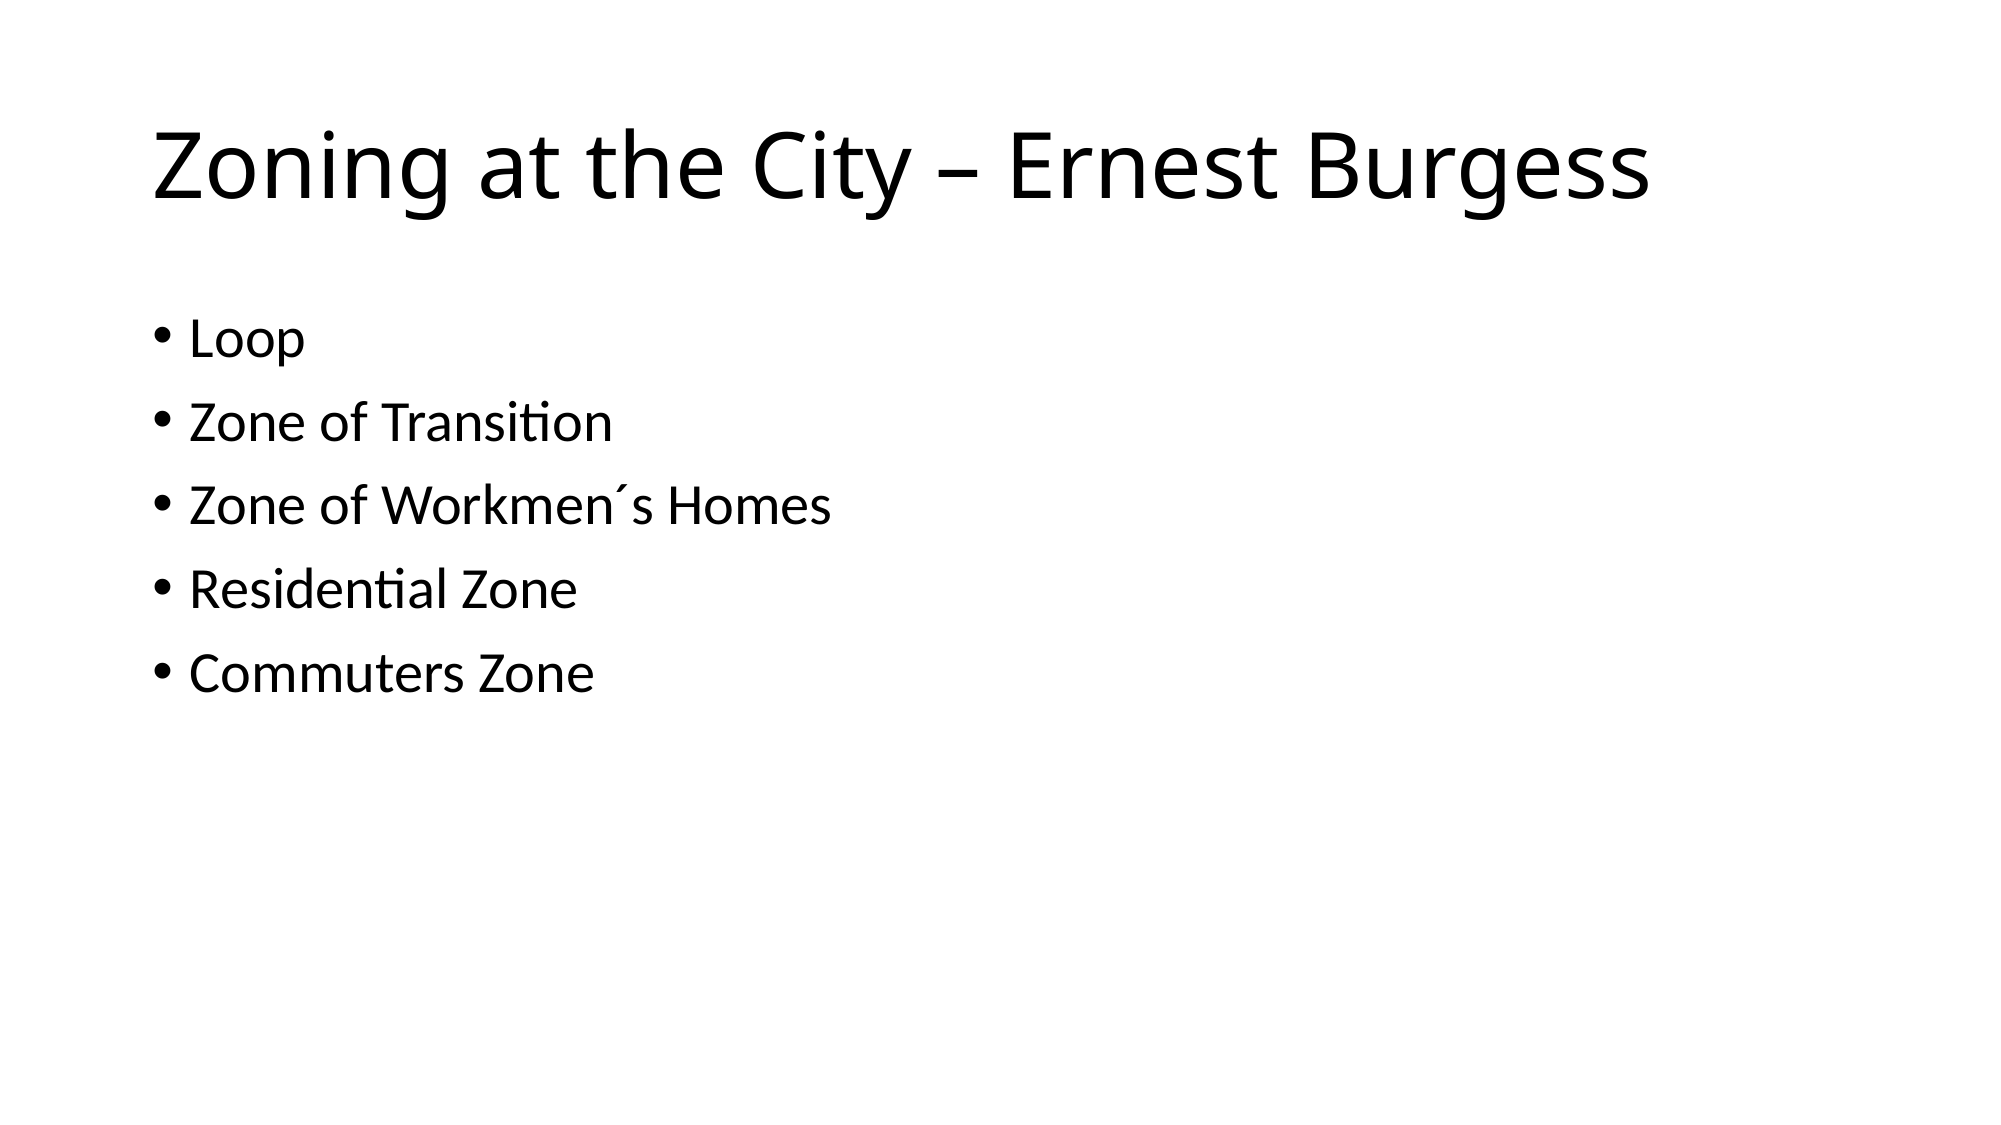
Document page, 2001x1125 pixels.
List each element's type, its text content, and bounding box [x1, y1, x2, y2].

title Zoning at the City – Ernest Burgess [137, 59, 1863, 278]
list Loop Zone of Transition Zone of Workmen´s Homes Residential Zone Commuters Zone [137, 299, 1863, 1014]
